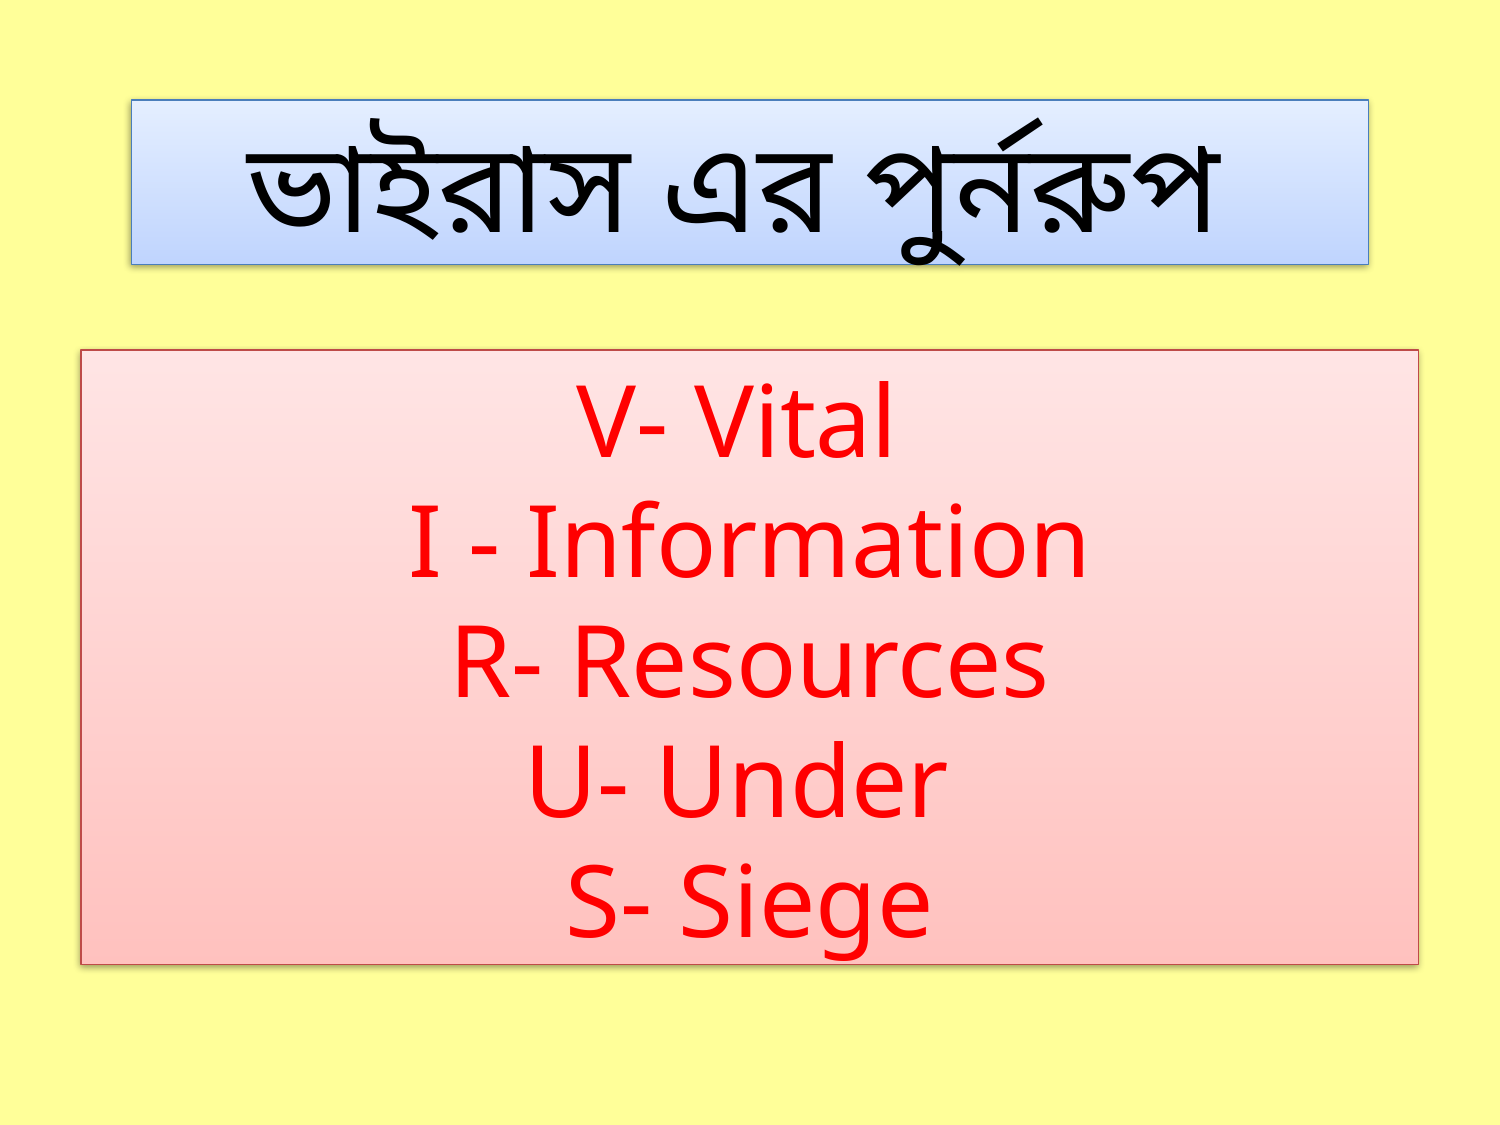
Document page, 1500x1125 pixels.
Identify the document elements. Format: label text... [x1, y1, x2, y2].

text_box V- Vital I - Information R- Resources U- Under S- Siege [80, 349, 1419, 965]
text_box ভাইরাস এর পুর্নরুপ [131, 99, 1369, 265]
